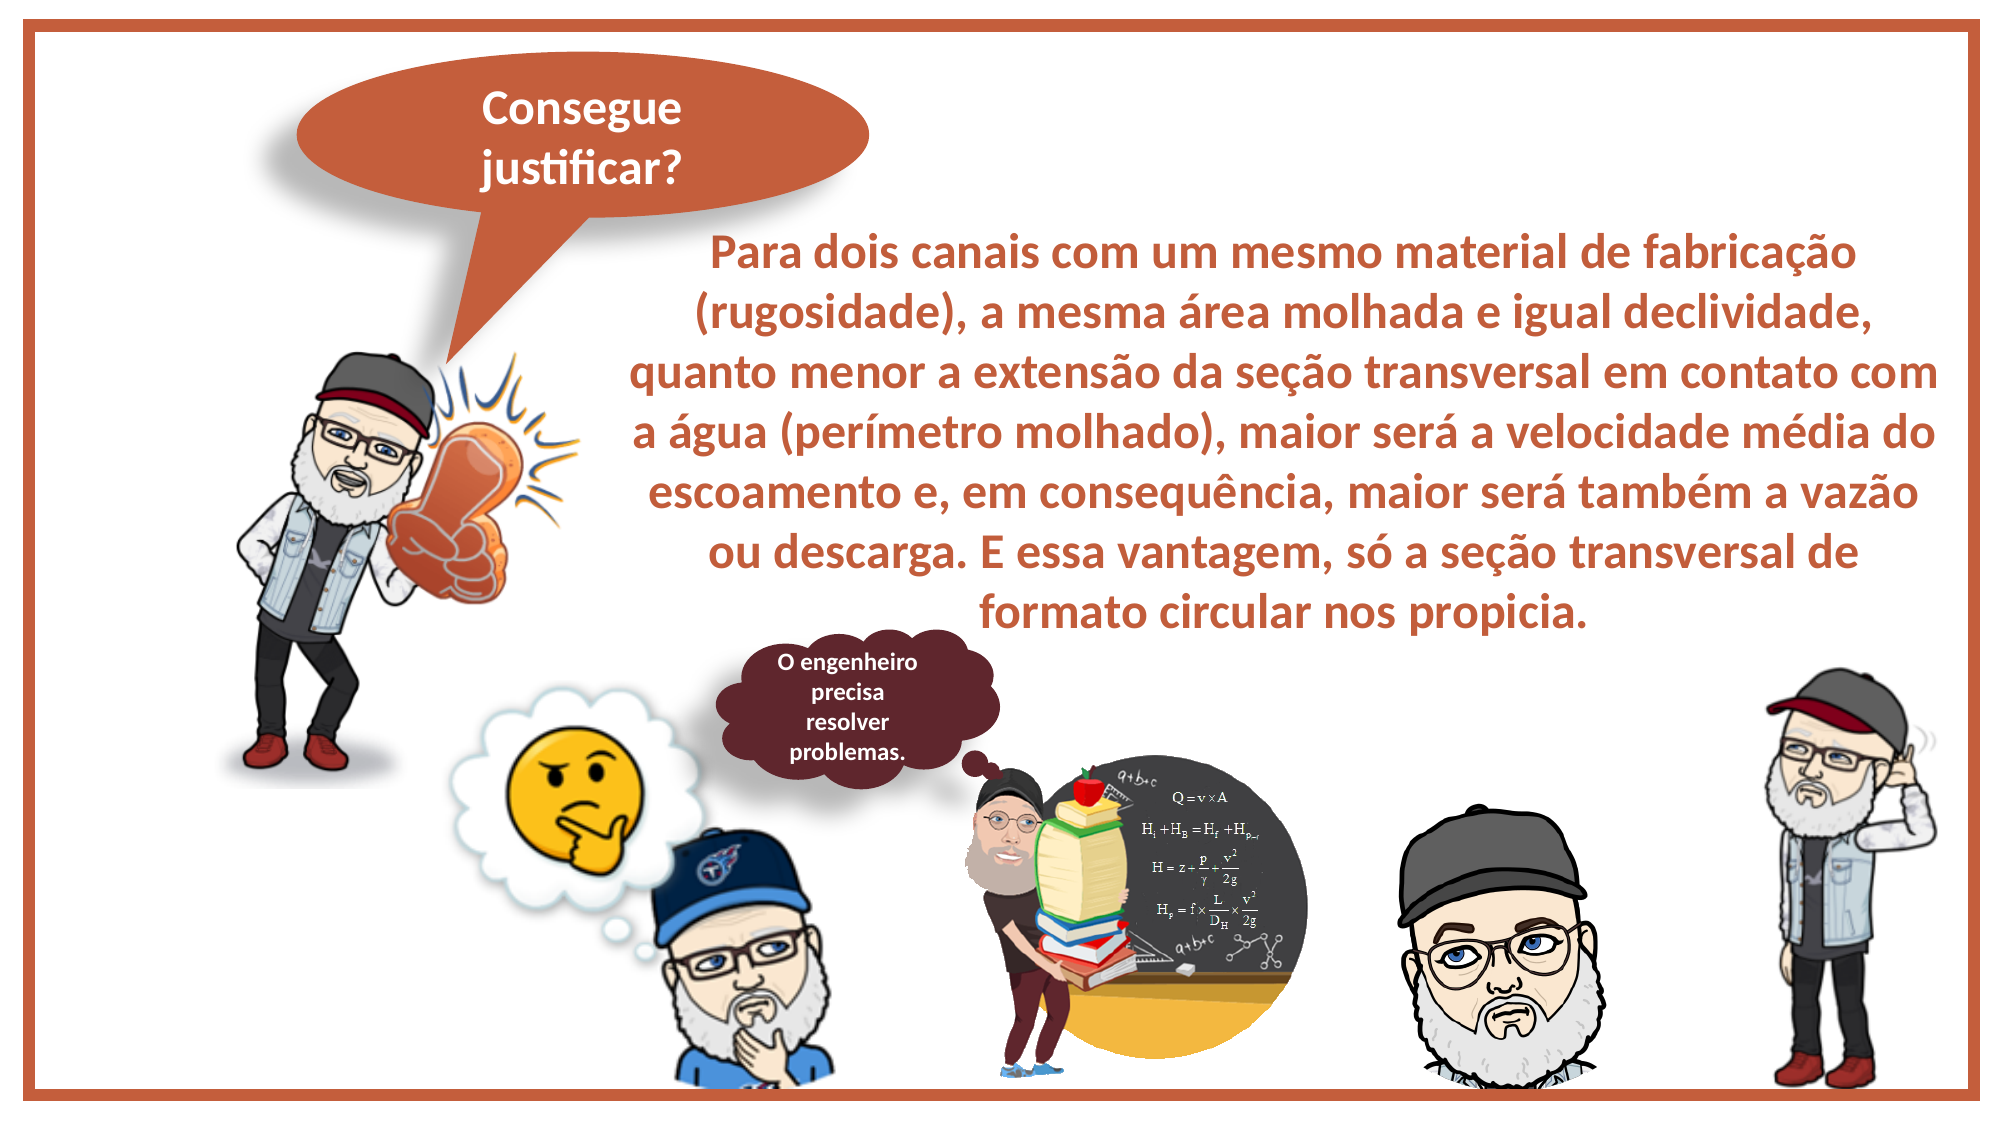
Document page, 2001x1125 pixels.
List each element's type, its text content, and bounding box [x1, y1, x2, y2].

picture [955, 731, 1700, 1107]
picture [1750, 661, 1946, 1096]
text_box [28, 25, 1975, 1096]
picture [212, 336, 884, 1090]
text_box O engenheiro precisa resolver problemas. [740, 628, 1002, 786]
